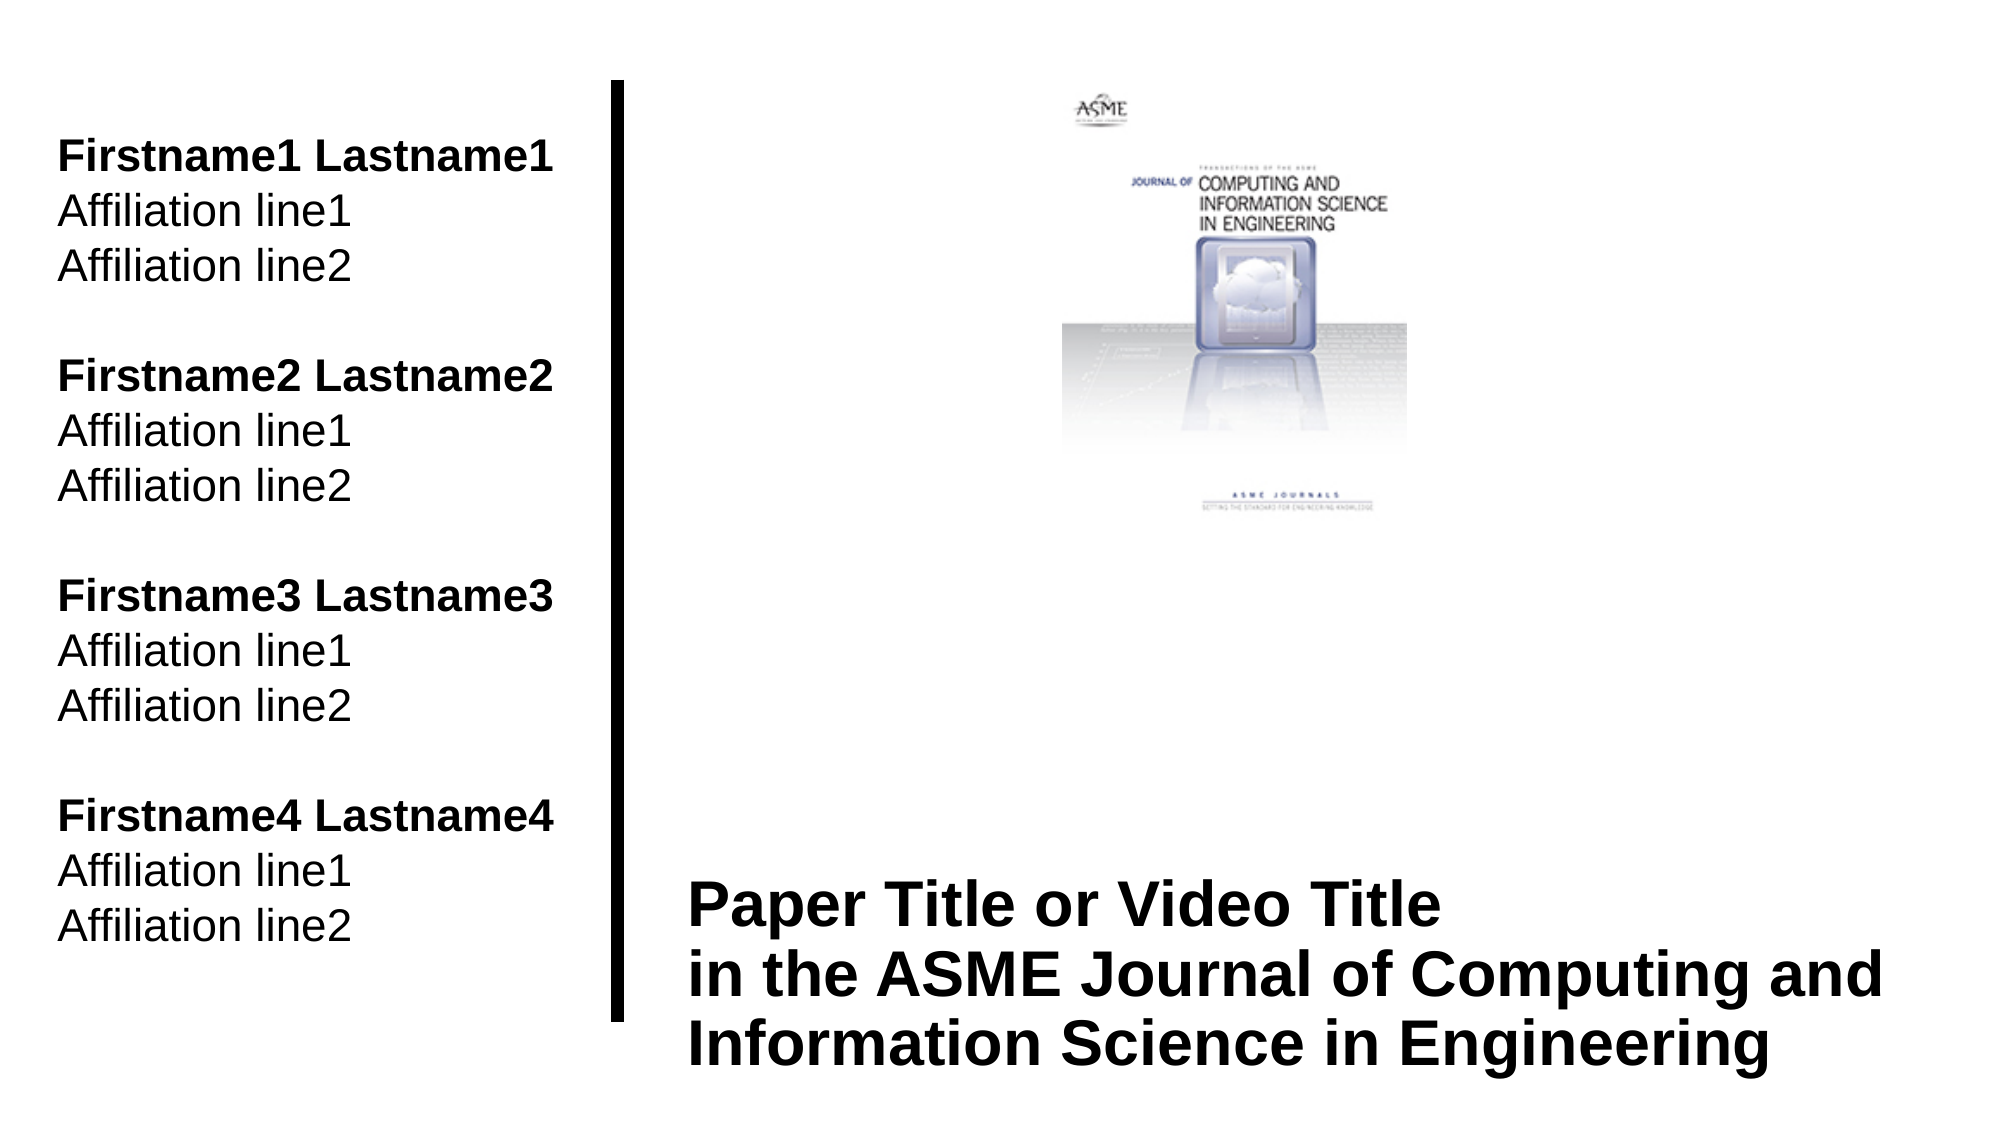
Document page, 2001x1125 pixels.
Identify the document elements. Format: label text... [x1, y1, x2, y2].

picture [1062, 79, 1407, 525]
title Paper Title or Video Title in the ASME Journal of Computing and Information Science in Engineering [672, 827, 1918, 1088]
text_box Firstname1 Lastname1 Affiliation line1 Affiliation line2 Firstname2 Lastname2 Affiliation line1 Affiliation line2 Firstname3 Lastname3 Affiliation line1 Affiliation line2 Firstname4 Lastname4 Affiliation line1 Affiliation line2 [42, 118, 580, 1013]
